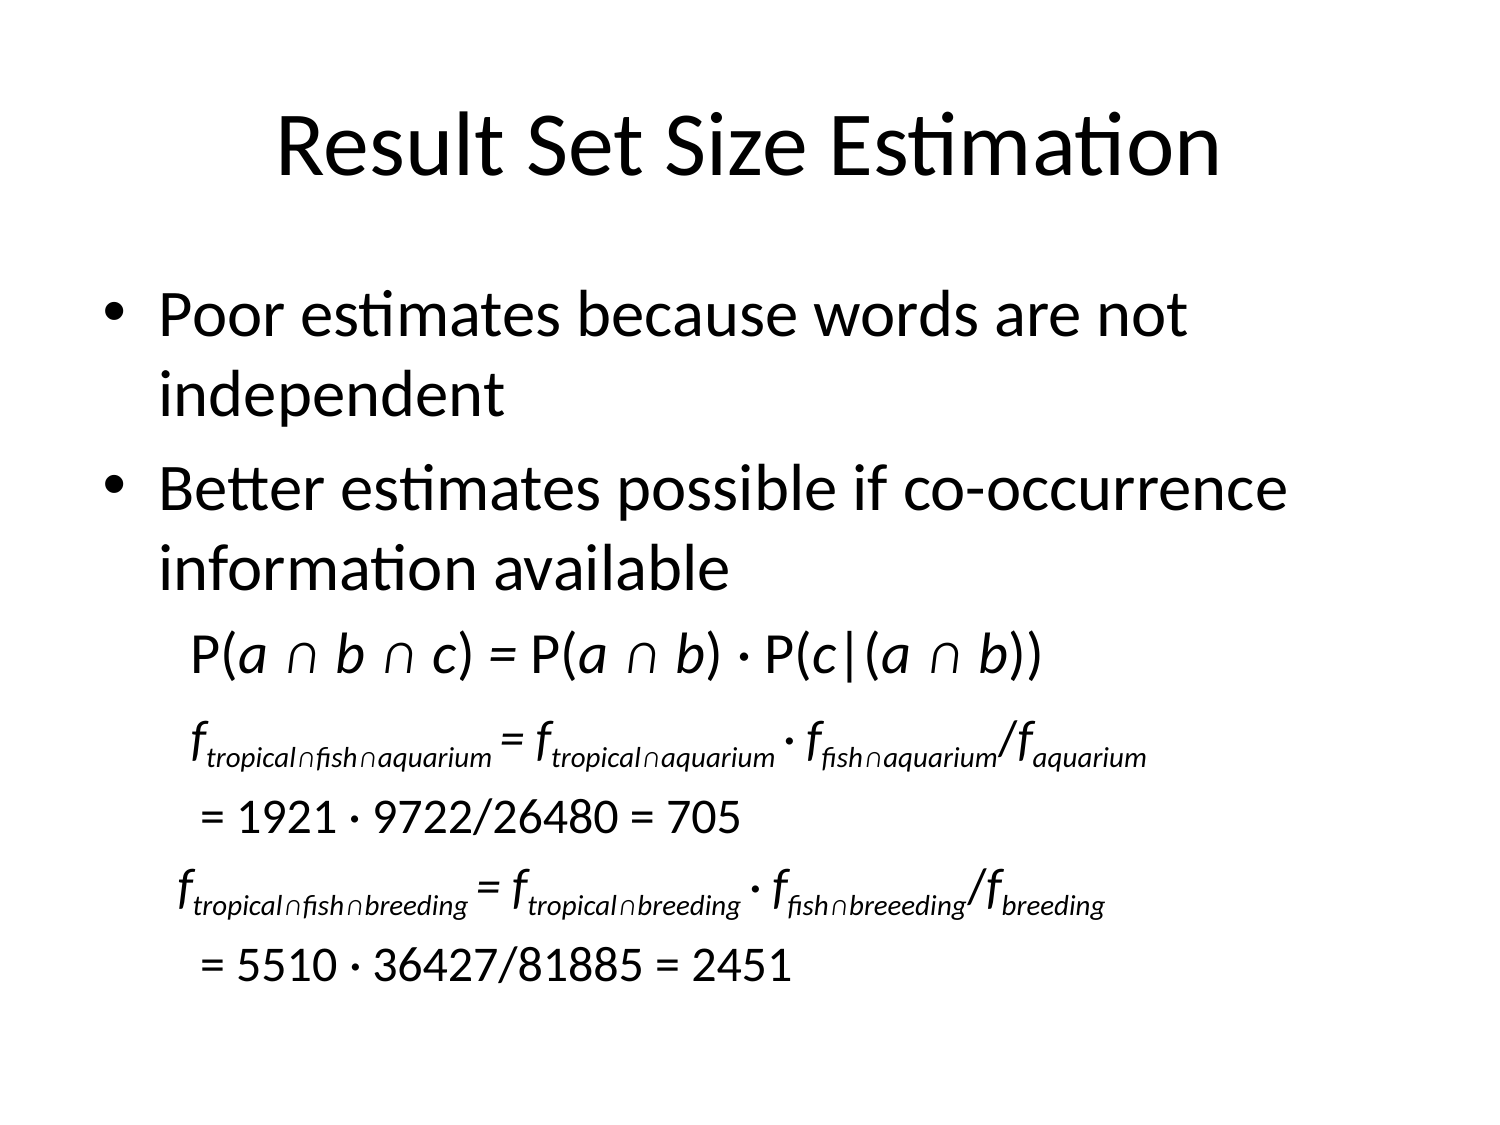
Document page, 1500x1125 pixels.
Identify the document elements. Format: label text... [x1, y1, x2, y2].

title Result Set Size Estimation [75, 45, 1425, 233]
list Poor estimates because words are not independent Better estimates possible if co-occurrence information available P(a ∩ b ∩ c) = P(a ∩ b) · P(c|(a ∩ b)) ftropical∩fish∩aquarium = ftropical∩aquarium · ffish∩aquarium/faquarium = 1921 · 9722/26480 = 705 ftropical∩fish∩breeding = ftropical∩breeding · ffish∩breeeding/fbreeding = 5510 · 36427/81885 = 2451 [87, 262, 1425, 1063]
